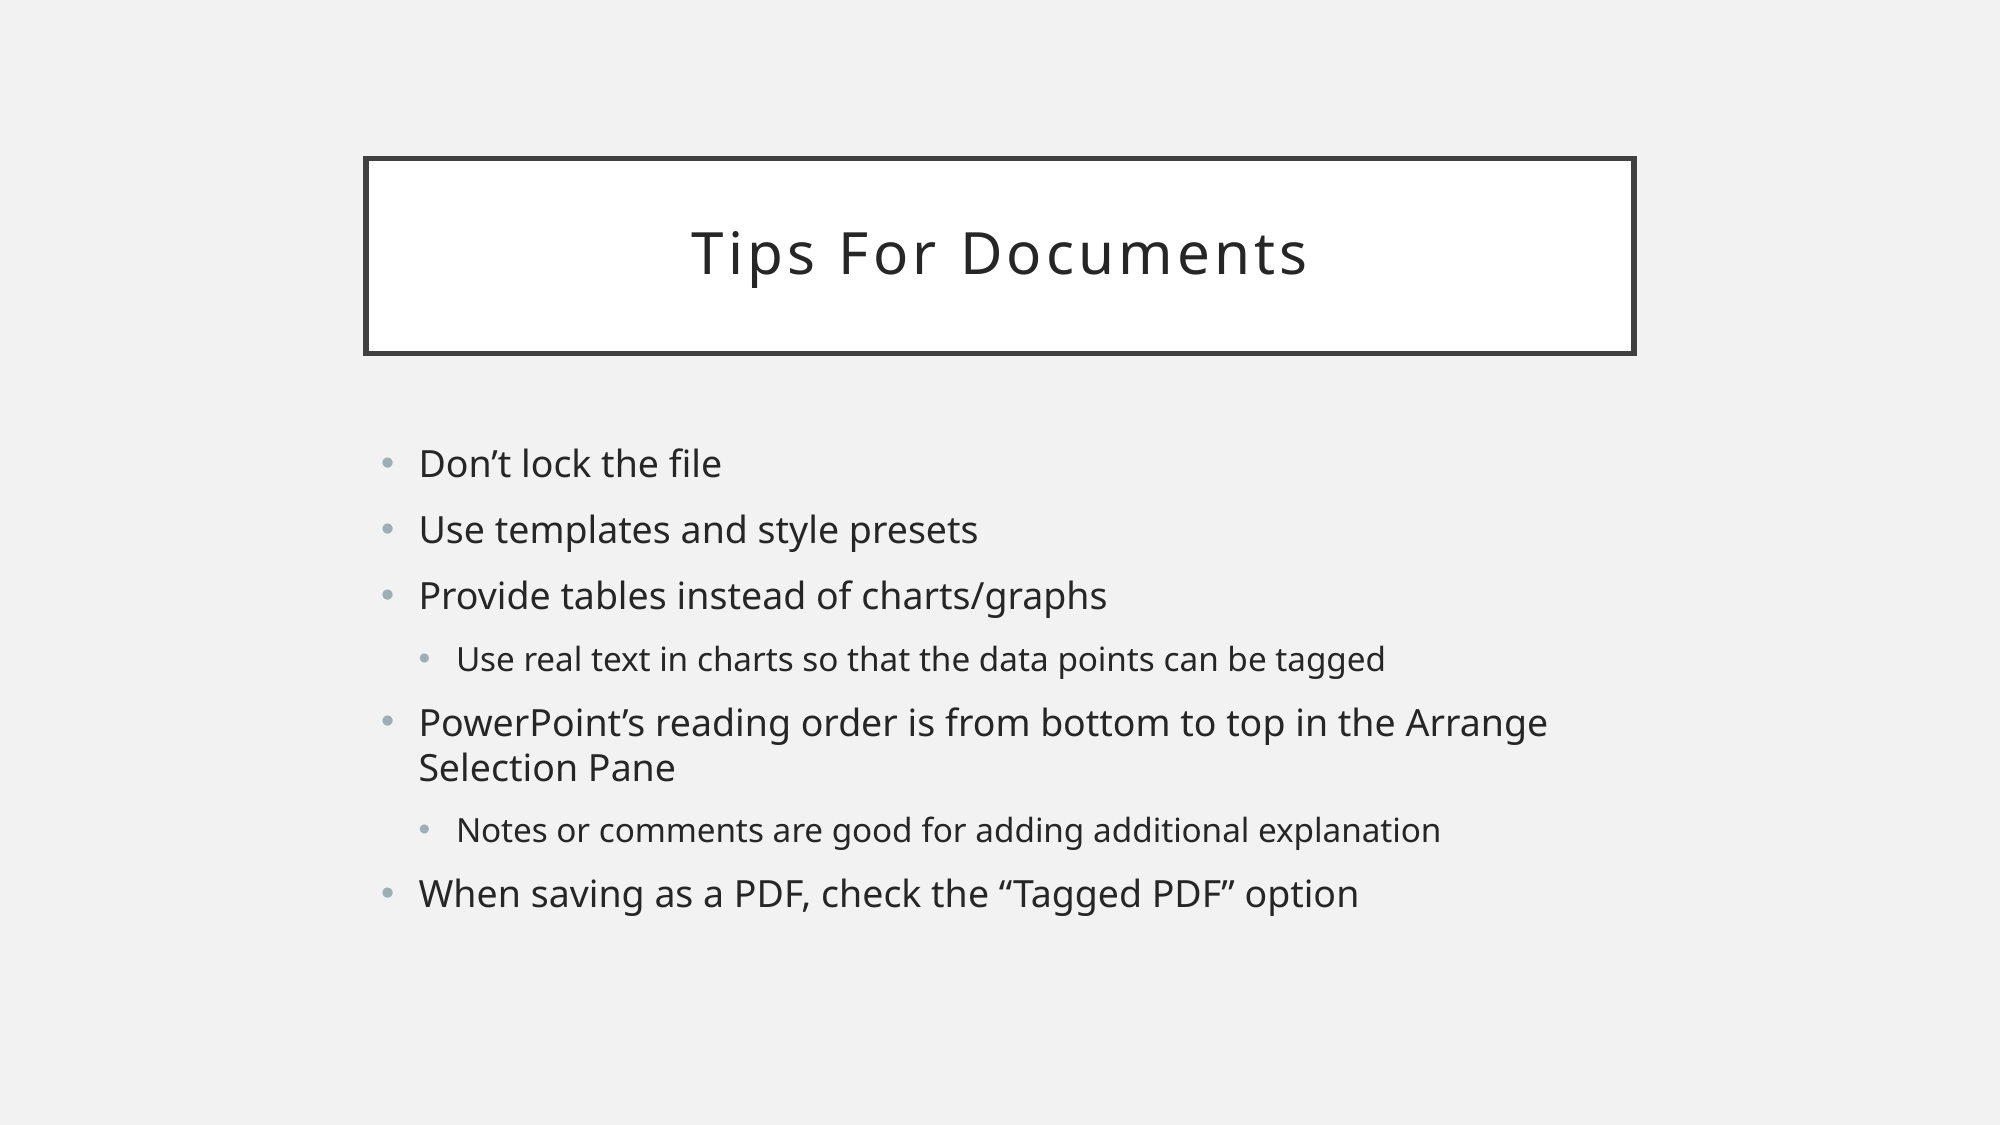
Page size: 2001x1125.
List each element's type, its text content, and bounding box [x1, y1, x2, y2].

list Don’t lock the file Use templates and style presets Provide tables instead of charts/graphs Use real text in charts so that the data points can be tagged PowerPoint’s reading order is from bottom to top in the Arrange Selection Pane Notes or comments are good for adding additional explanation When saving as a PDF, check the “Tagged PDF” option [366, 432, 1634, 942]
title Tips For Documents [363, 156, 1637, 356]
